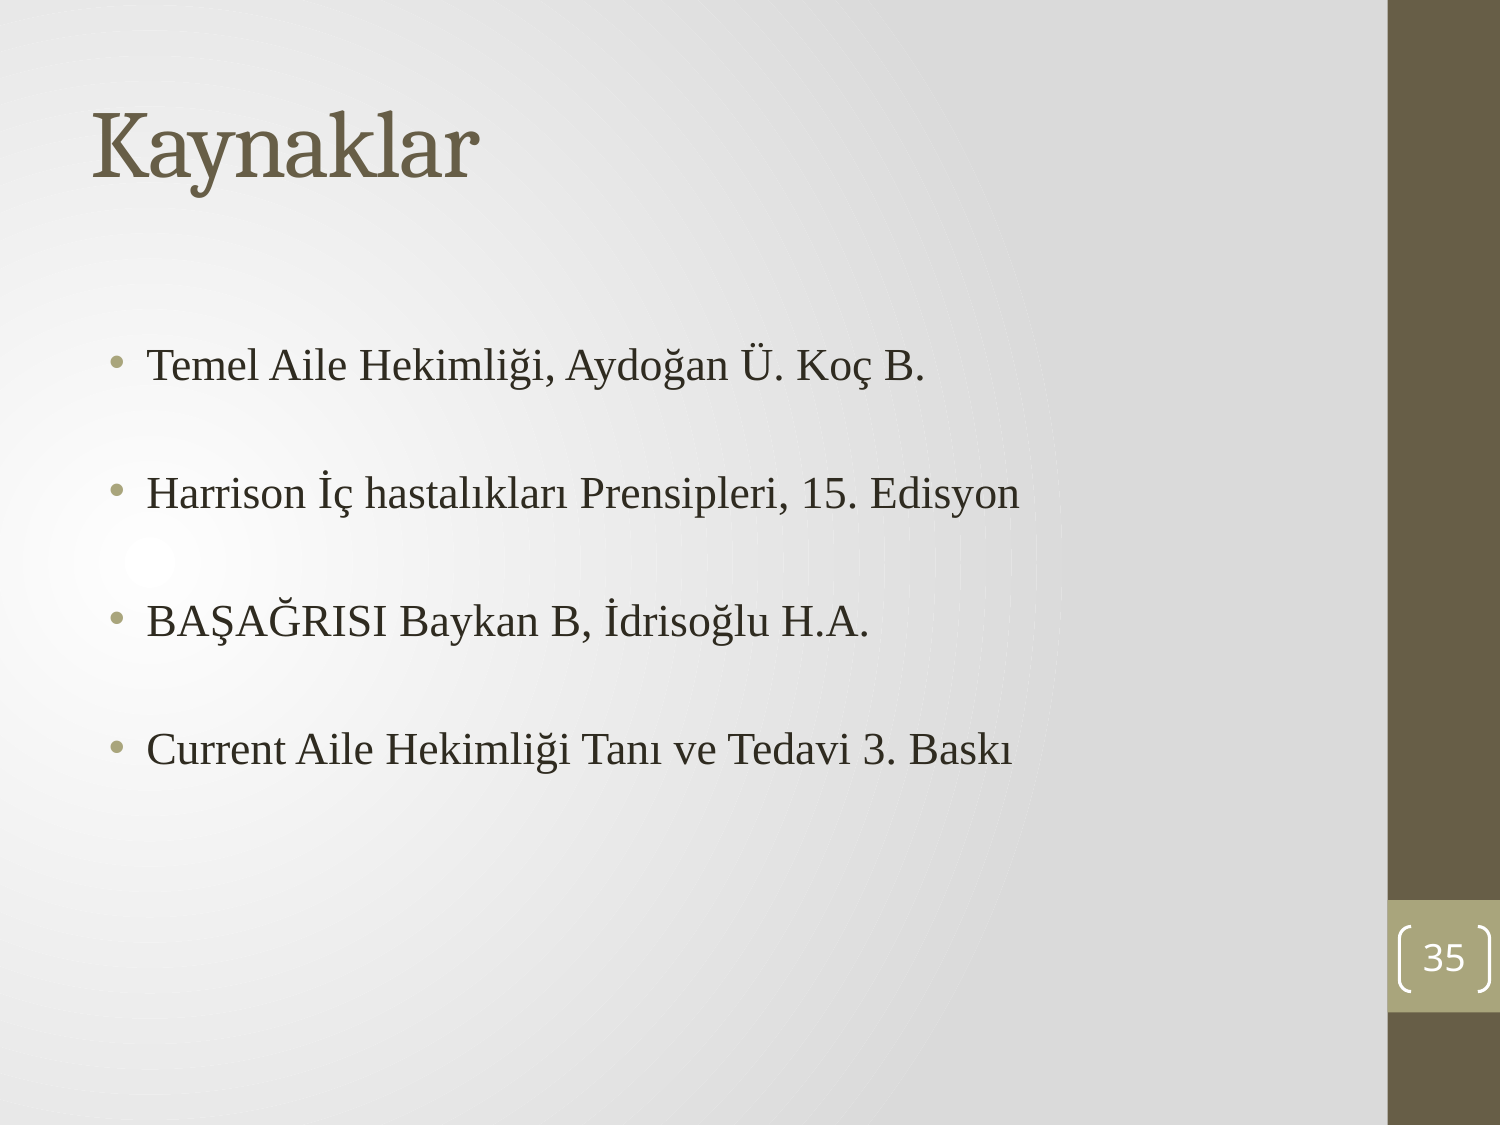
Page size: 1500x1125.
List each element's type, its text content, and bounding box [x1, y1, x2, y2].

list Temel Aile Hekimliği, Aydoğan Ü. Koç B. Harrison İç hastalıkları Prensipleri, 15. Edisyon BAŞAĞRISI Baykan B, İdrisoğlu H.A. Current Aile Hekimliği Tanı ve Tedavi 3. Baskı [74, 262, 1326, 1051]
slide_number 35 [1397, 924, 1492, 994]
title Kaynaklar [75, 45, 1325, 233]
